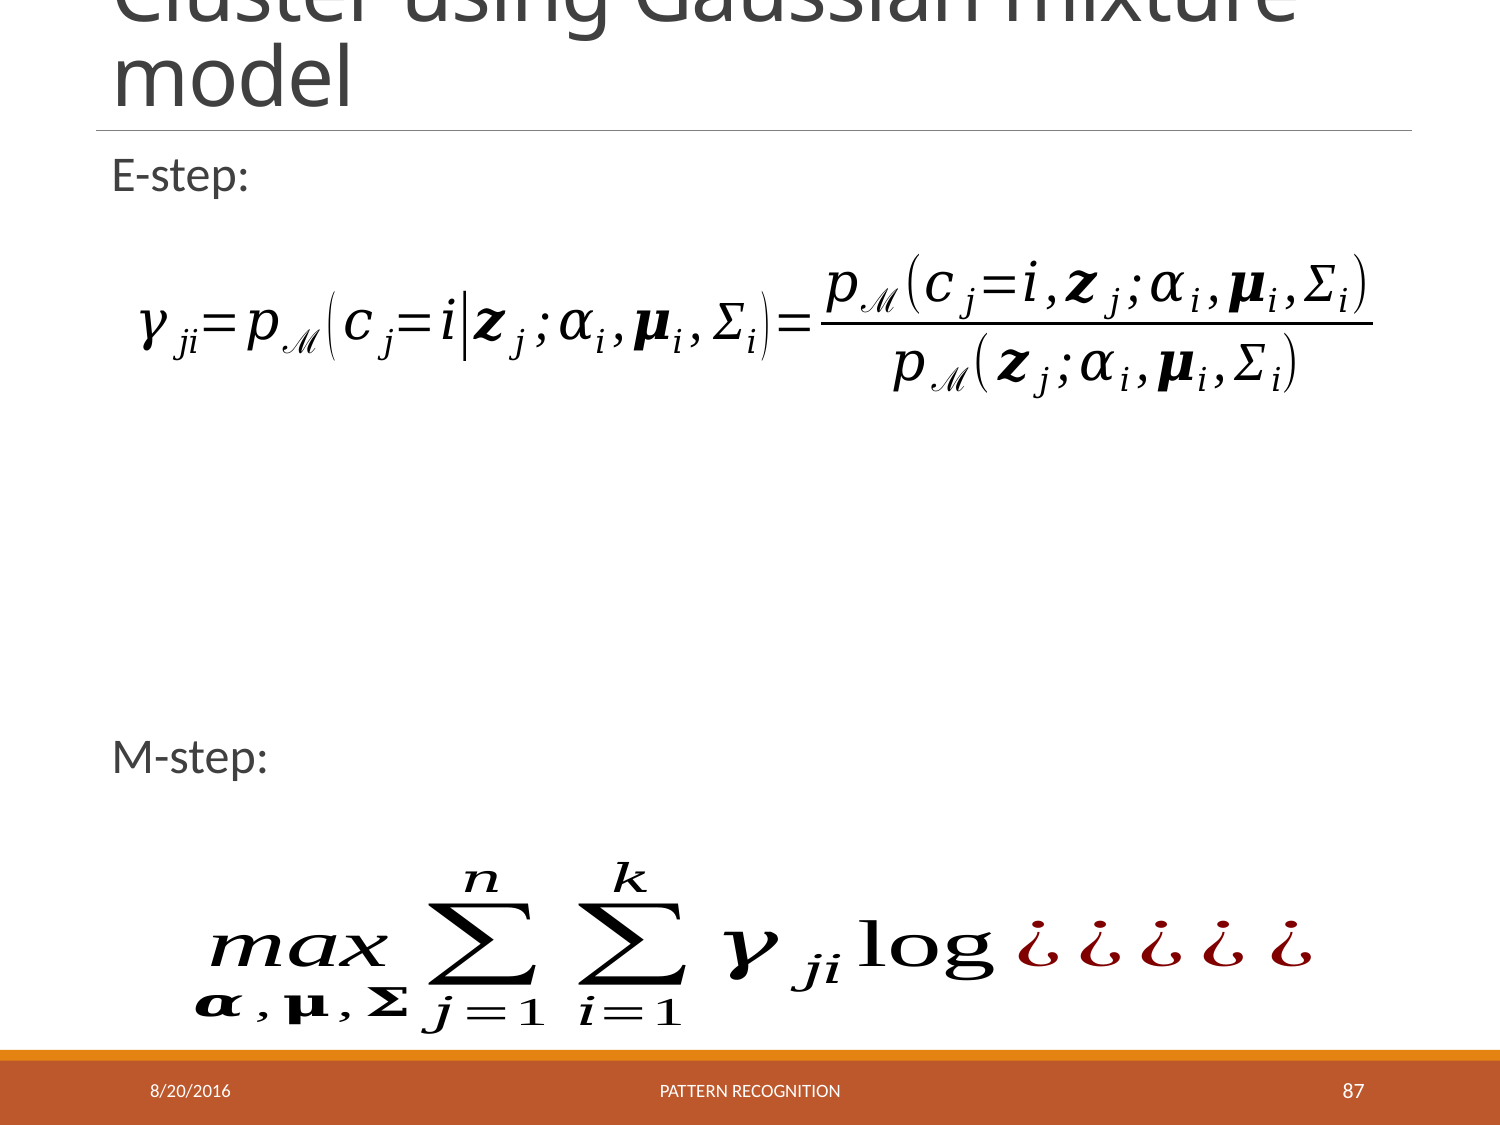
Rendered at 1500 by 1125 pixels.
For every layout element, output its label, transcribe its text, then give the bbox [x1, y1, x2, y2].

list E-step: M-step: [96, 140, 1413, 1034]
slide_number 87 [1218, 1059, 1380, 1120]
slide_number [135, 1059, 440, 1120]
title Cluster using Gaussian mixture model [96, 19, 1413, 131]
footer Pattern recognition [453, 1059, 1047, 1120]
